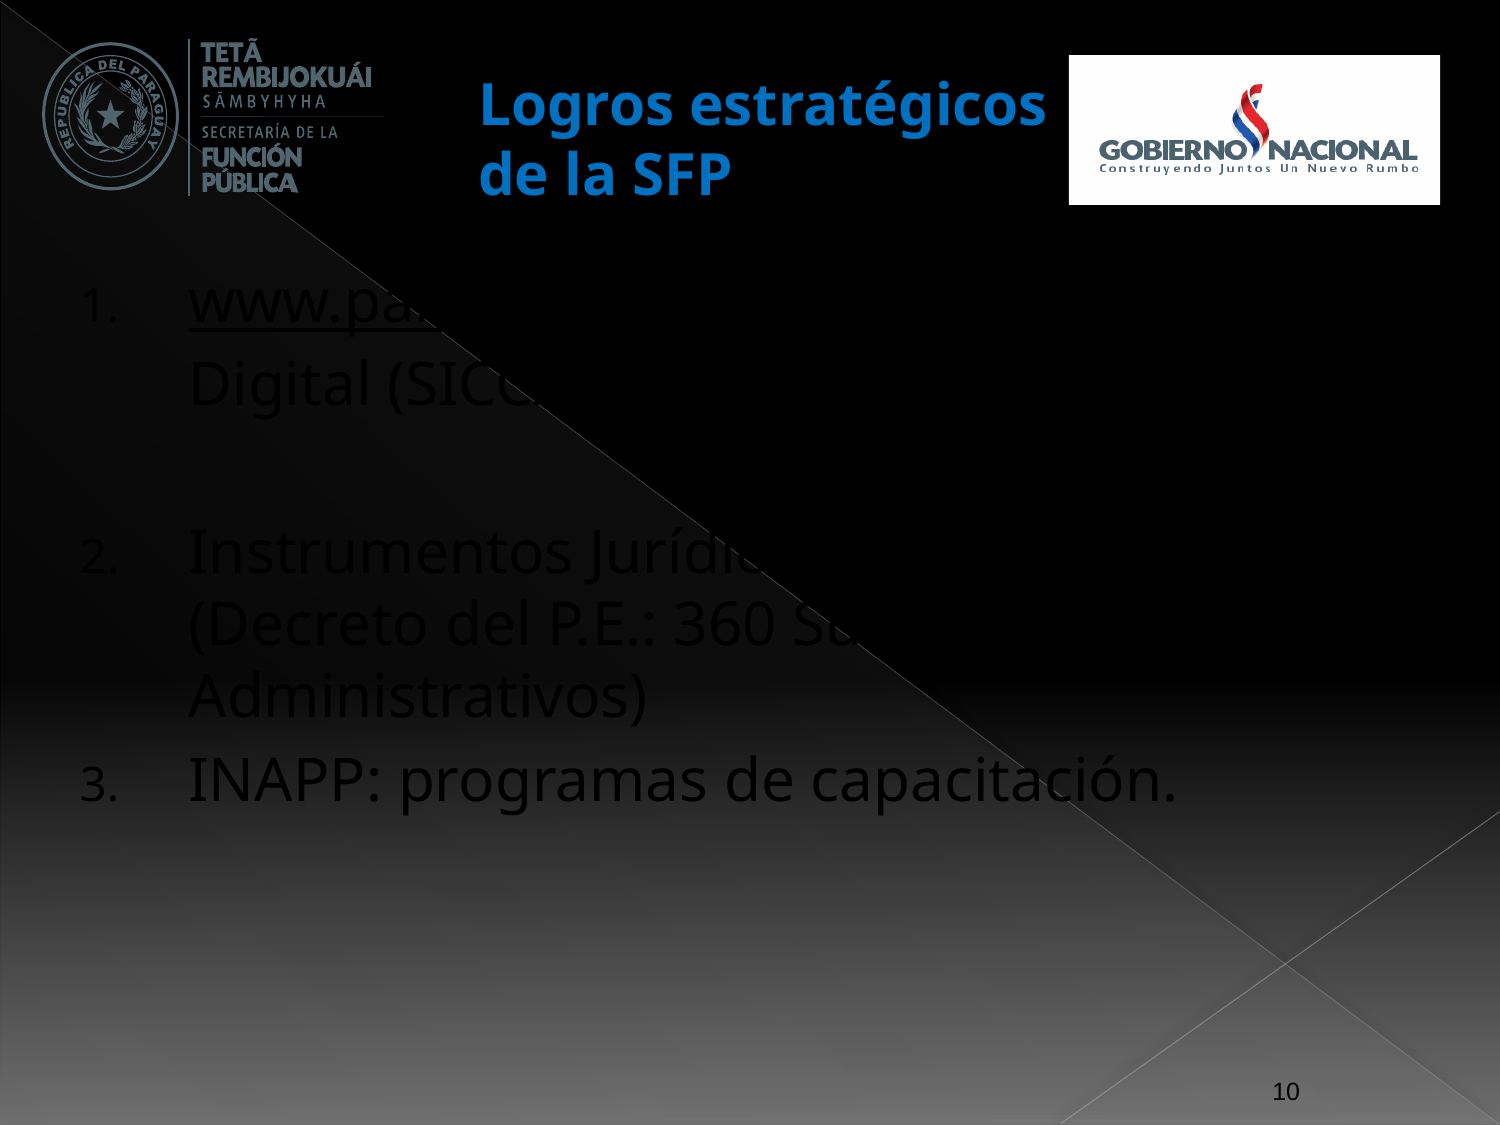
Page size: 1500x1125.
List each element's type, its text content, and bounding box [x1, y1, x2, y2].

picture [1068, 54, 1441, 205]
list www.paraguayconcursa.gov.py y Legajo Digital (SICCA) Instrumentos Jurídicos de la Carrera (Decreto del P.E.: 360 Sumarios Administrativos) INAPP: programas de capacitación. [64, 255, 1415, 1125]
slide_number 10 [1245, 1063, 1328, 1113]
title Logros estratégicos de la SFP [383, 42, 1069, 232]
picture [41, 30, 384, 197]
